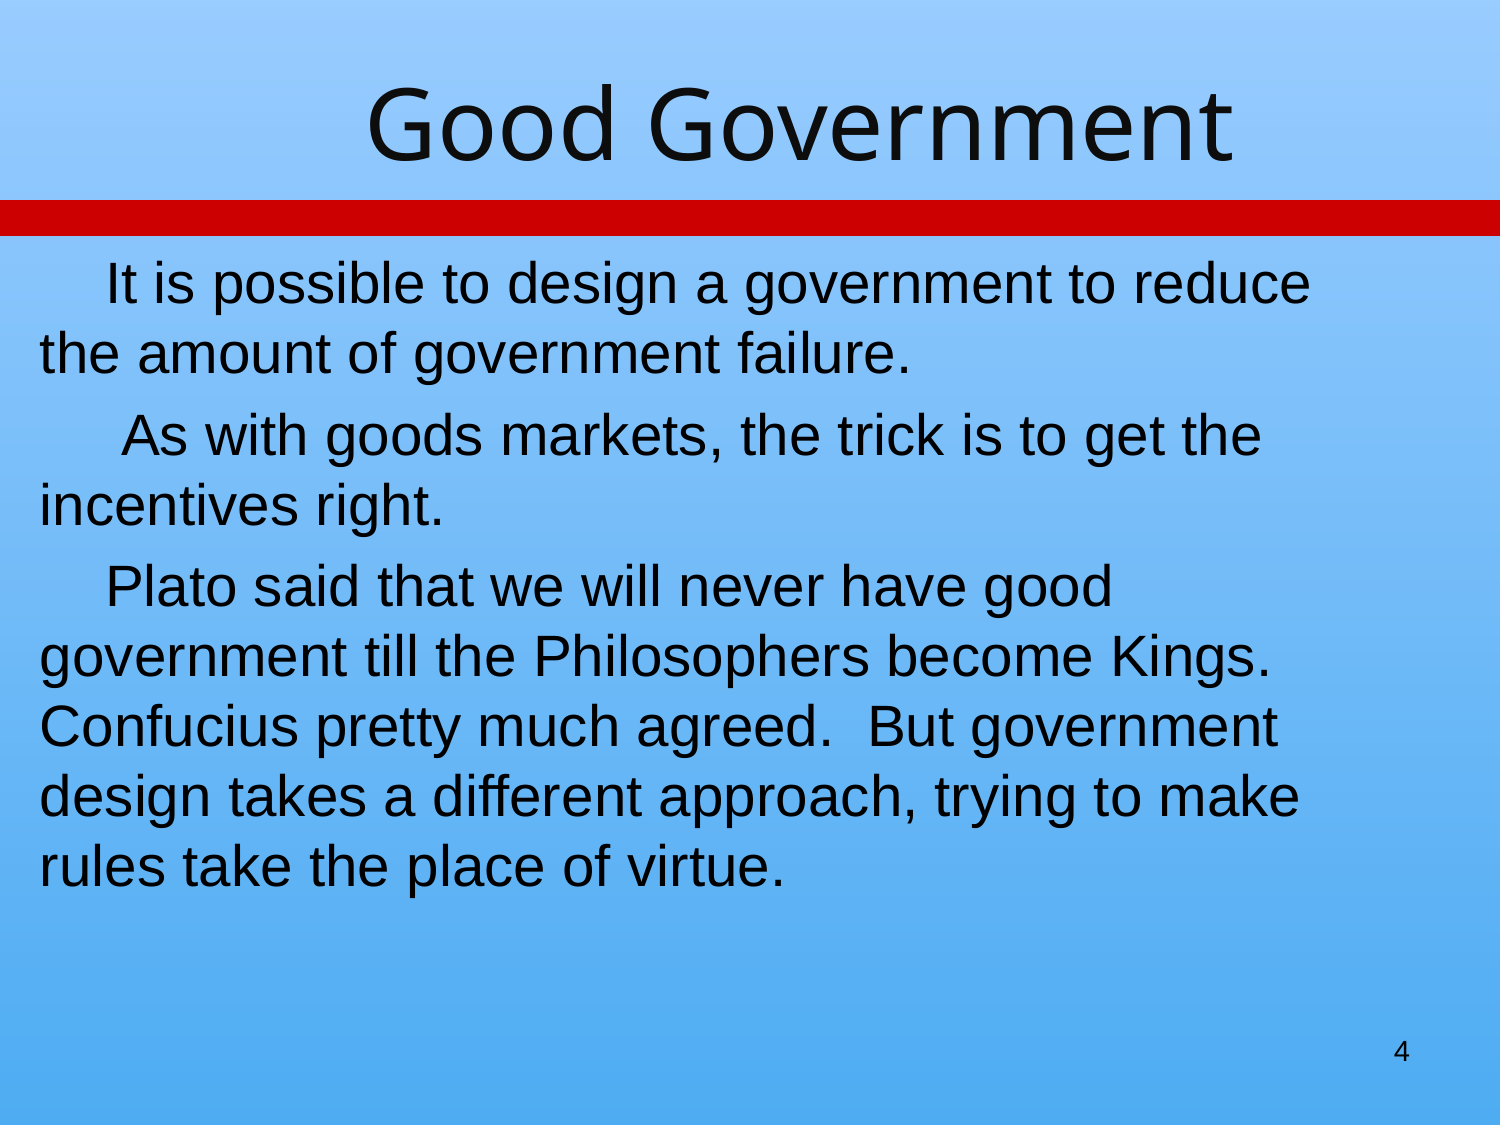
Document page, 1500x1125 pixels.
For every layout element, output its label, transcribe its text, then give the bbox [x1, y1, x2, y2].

subtitle It is possible to design a government to reduce the amount of government failure. As with goods markets, the trick is to get the incentives right. Plato said that we will never have good government till the Philosophers become Kings. Confucius pretty much agreed. But government design takes a different approach, trying to make rules take the place of virtue. [24, 237, 1375, 1063]
title Good Government [162, 0, 1438, 242]
slide_number 4 [1074, 1024, 1426, 1103]
